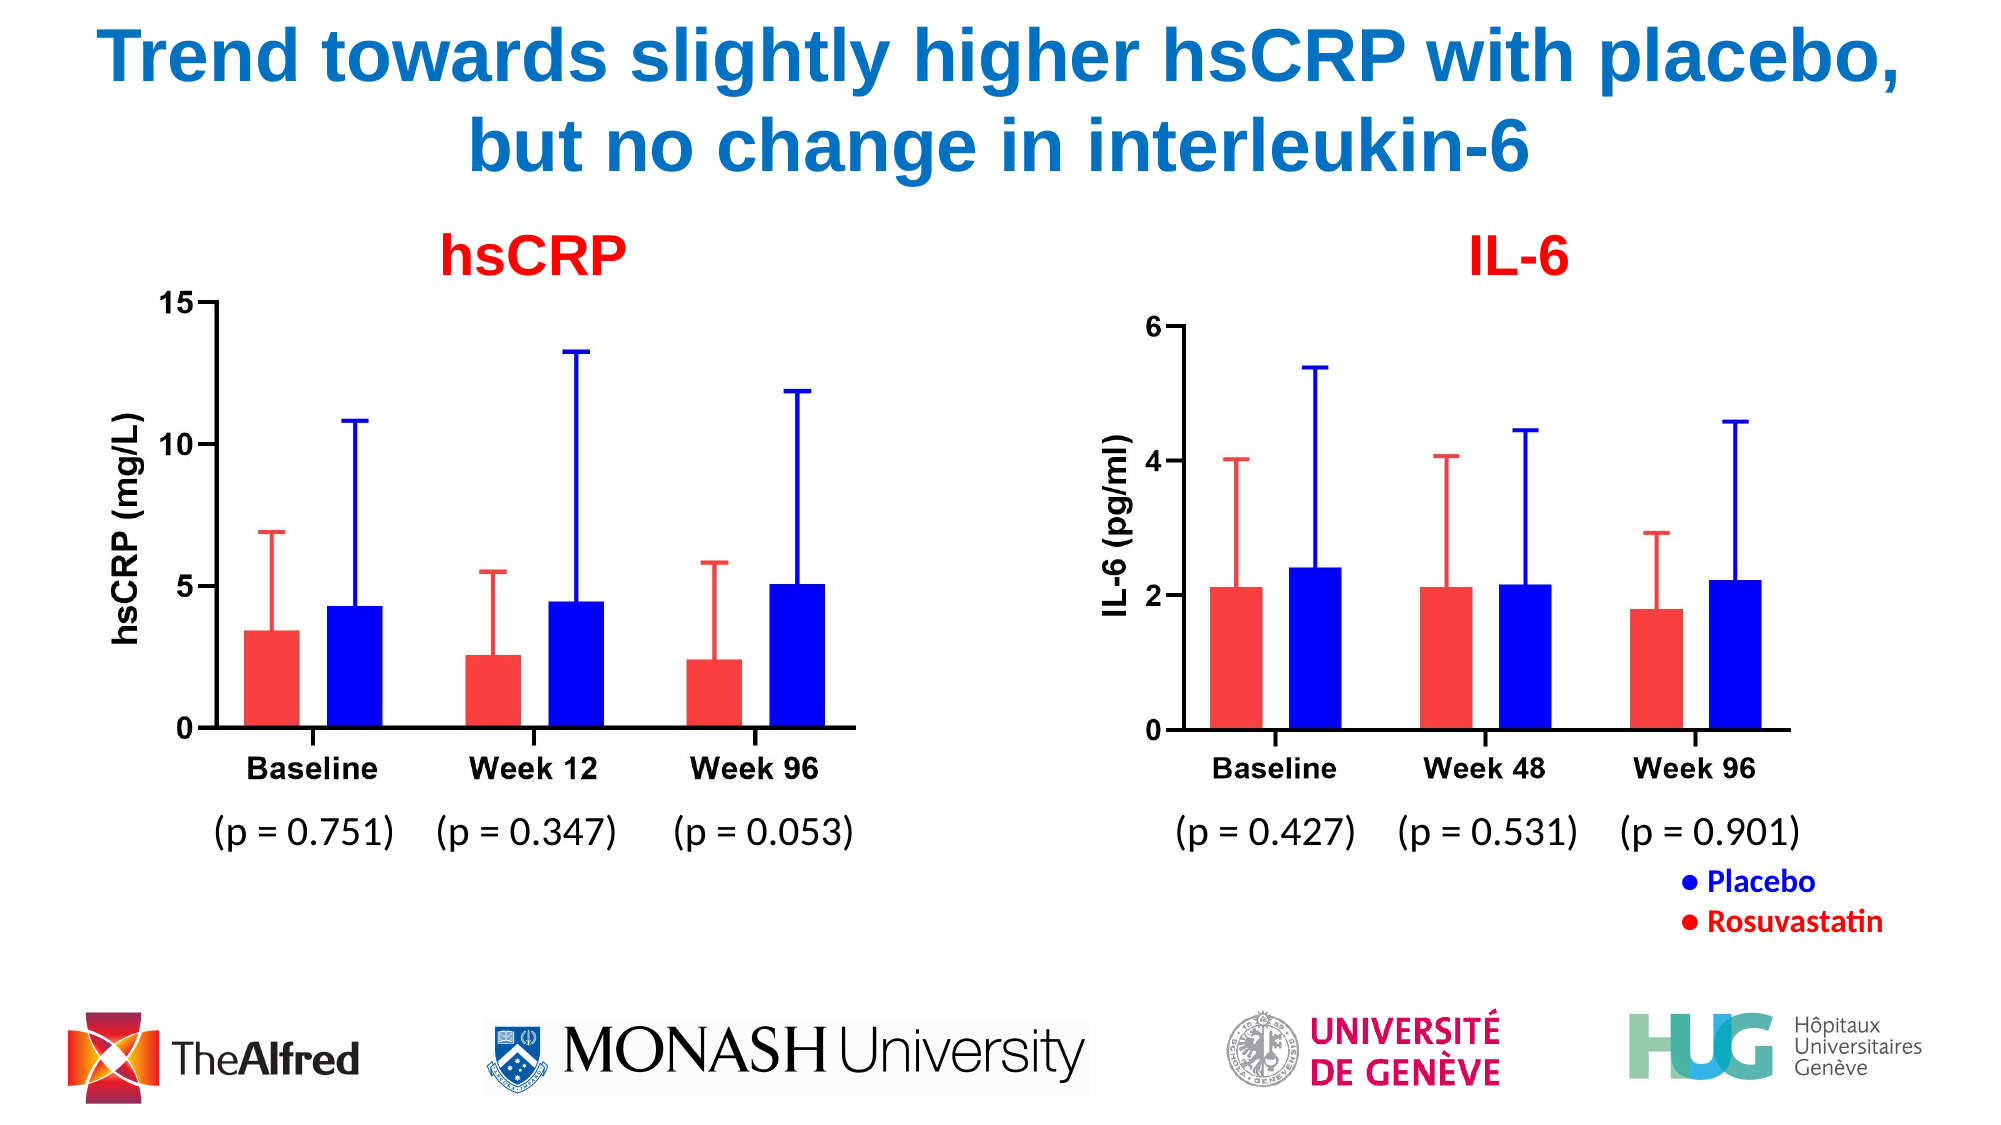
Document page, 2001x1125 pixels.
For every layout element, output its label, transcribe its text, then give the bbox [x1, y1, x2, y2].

title Trend towards slightly higher hsCRP with placebo, but no change in interleukin-6 [30, 32, 1970, 160]
picture [62, 1008, 364, 1106]
text_box hsCRP [115, 217, 953, 242]
text_box (p = 0.347) [408, 826, 646, 862]
text_box (p = 0.751) [185, 826, 408, 862]
picture [1065, 269, 1885, 823]
picture [1625, 1008, 1925, 1083]
picture [483, 1018, 1090, 1097]
text_box (p = 0.901) [1607, 823, 1829, 862]
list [73, 242, 955, 826]
text_box ● Placebo ● Rosuvastatin [1664, 851, 1950, 947]
text_box (p = 0.531) [1369, 823, 1607, 862]
picture [1209, 993, 1522, 1106]
text_box IL-6 [1101, 217, 1939, 296]
text_box (p = 0.053) [646, 826, 882, 862]
text_box (p = 0.427) [1147, 823, 1369, 862]
